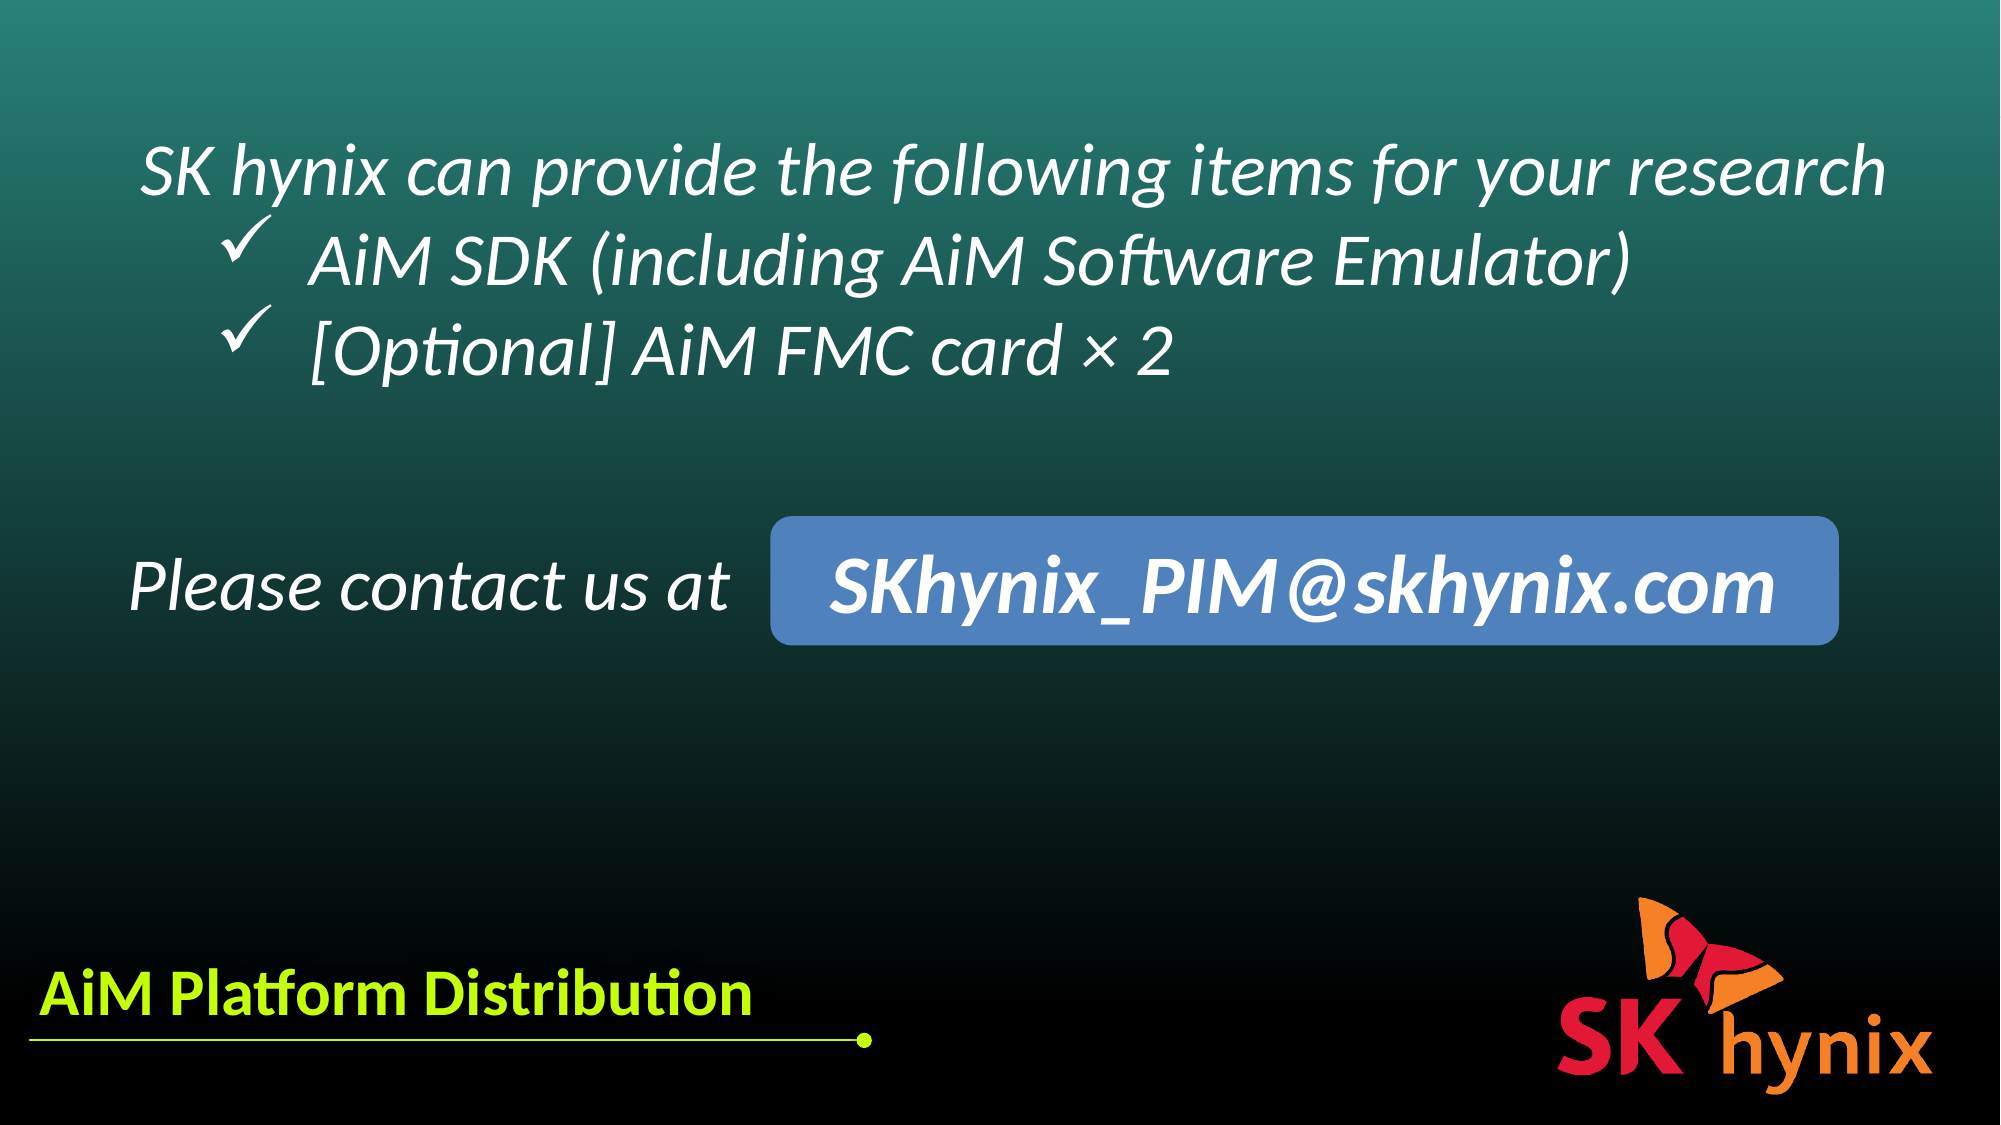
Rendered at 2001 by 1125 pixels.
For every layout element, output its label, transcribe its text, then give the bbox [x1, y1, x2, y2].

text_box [29, 1032, 873, 1049]
text_box SK hynix can provide the following items for your research AiM SDK (including AiM Software Emulator) [Optional] AiM FMC card × 2 [125, 112, 1905, 398]
picture [1555, 895, 1937, 1097]
text_box AiM Platform Distribution [25, 941, 810, 1035]
text_box Please contact us at [112, 527, 746, 633]
text_box ㅡ [0, 0, 2000, 1125]
text_box SKhynix_PIM@skhynix.com [770, 516, 1840, 646]
